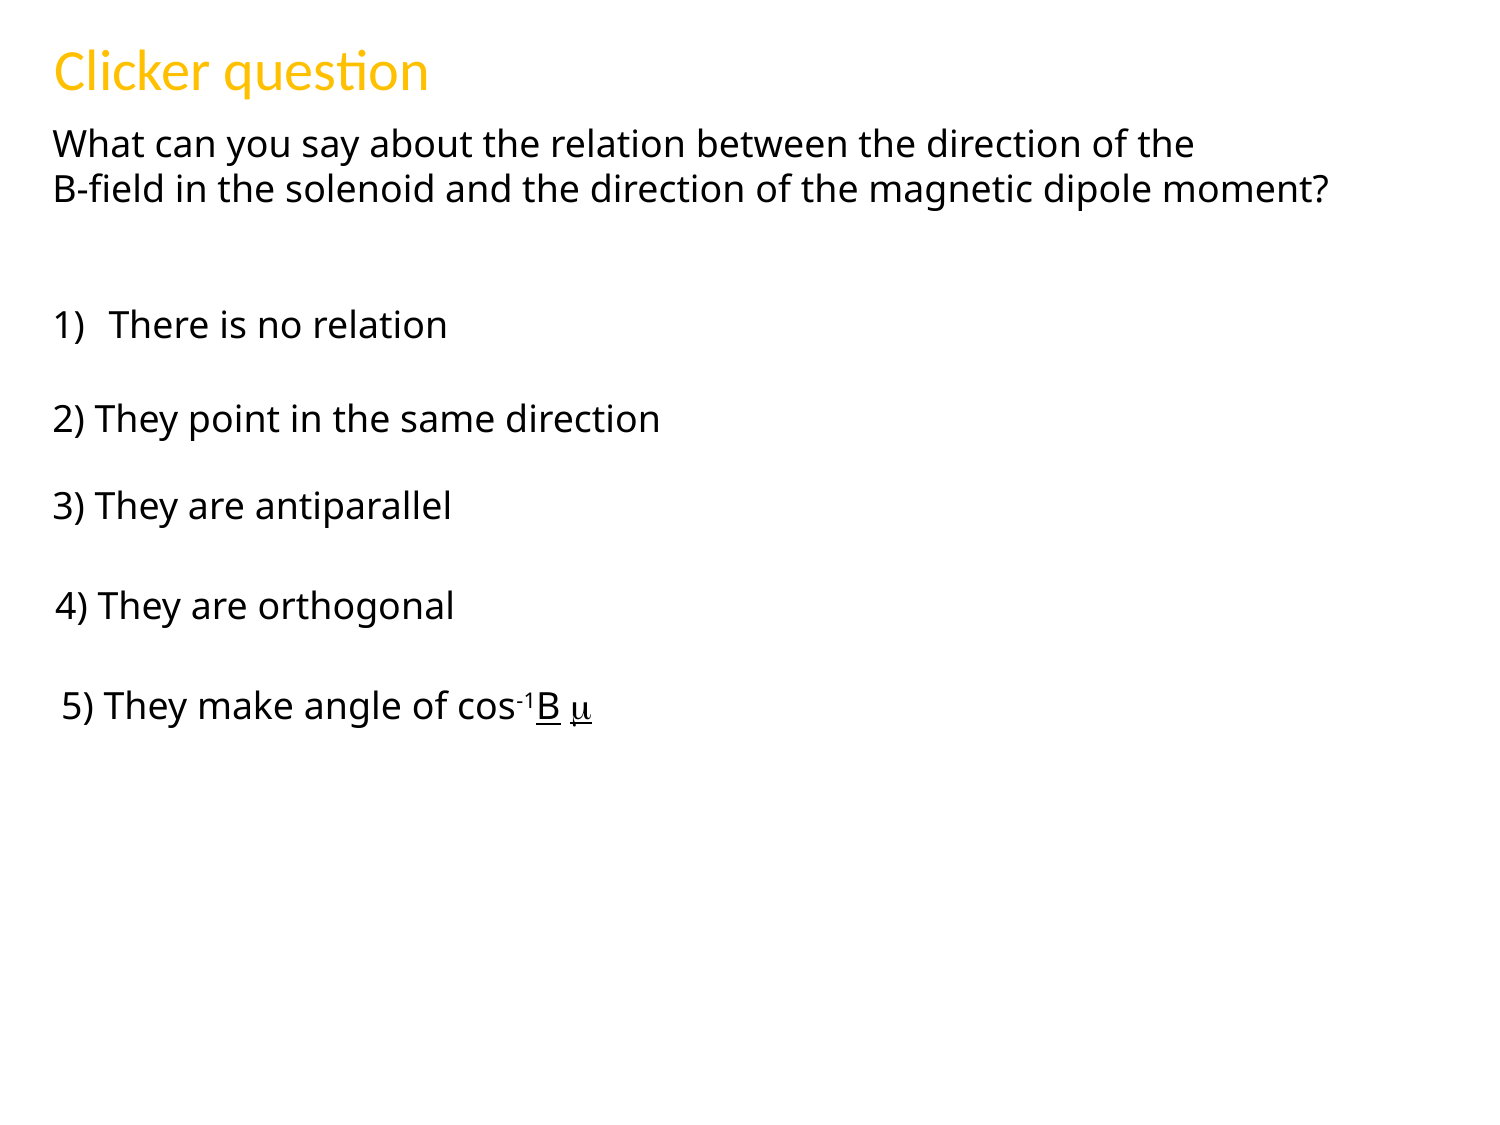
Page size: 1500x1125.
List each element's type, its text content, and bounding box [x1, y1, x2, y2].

text_box 4) They are orthogonal [40, 574, 1391, 635]
text_box 3) They are antiparallel [37, 474, 1388, 535]
text_box What can you say about the relation between the direction of the B-field in the solenoid and the direction of the magnetic dipole moment? [37, 112, 1388, 218]
text_box 2) They point in the same direction [37, 387, 1388, 448]
text_box Clicker question [40, 24, 446, 110]
text_box 5) They make angle of cos-1B  [46, 674, 1397, 735]
text_box There is no relation [37, 293, 1388, 354]
